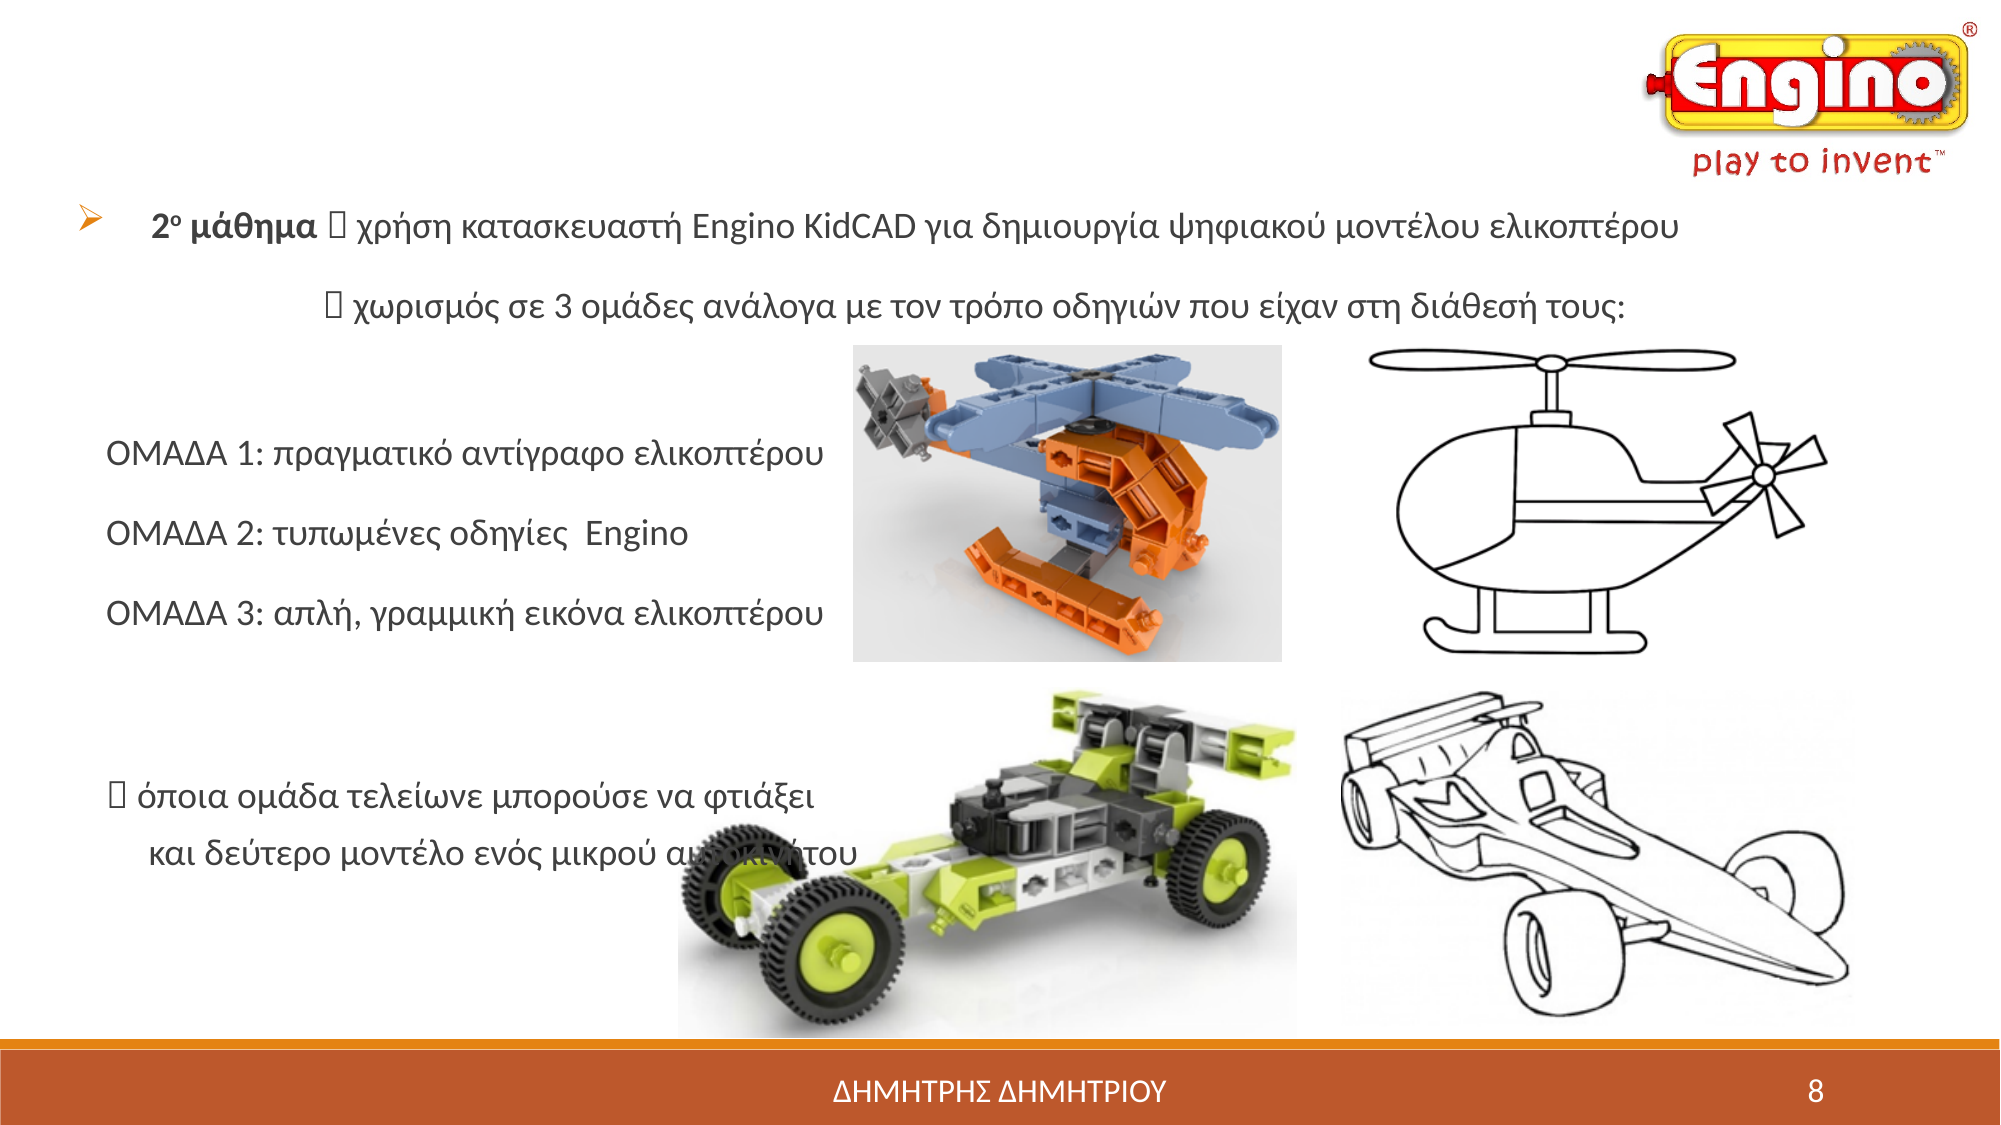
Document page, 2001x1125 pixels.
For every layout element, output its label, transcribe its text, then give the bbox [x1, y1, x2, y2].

picture [1366, 338, 1829, 657]
slide_number 8 [1624, 1059, 1840, 1120]
picture [853, 345, 1283, 663]
picture [1340, 690, 1855, 1028]
picture [677, 687, 1298, 1039]
picture [1635, 16, 1981, 187]
text_box 2ο μάθημα  χρήση κατασκευαστή Engino KidCAD για δημιουργία ψηφιακού μοντέλου ελικοπτέρου  χωρισμός σε 3 ομάδες ανάλογα με τον τρόπο οδηγιών που είχαν στη διάθεσή τους: ΟΜΑΔΑ 1: πραγματικό αντίγραφο ελικοπτέρου ΟΜΑΔΑ 2: τυπωμένες οδηγίες Engino ΟΜΑΔΑ 3: απλή, γραμμική εικόνα ελικοπτέρου  όποια ομάδα τελείωνε μπορούσε να φτιάξει και δεύτερο μοντέλο ενός μικρού αυτοκινήτου [13, 170, 1719, 1017]
footer ΔΗΜΗΤΡΗΣ ΔΗΜΗΤΡΙΟΥ [604, 1059, 1396, 1120]
